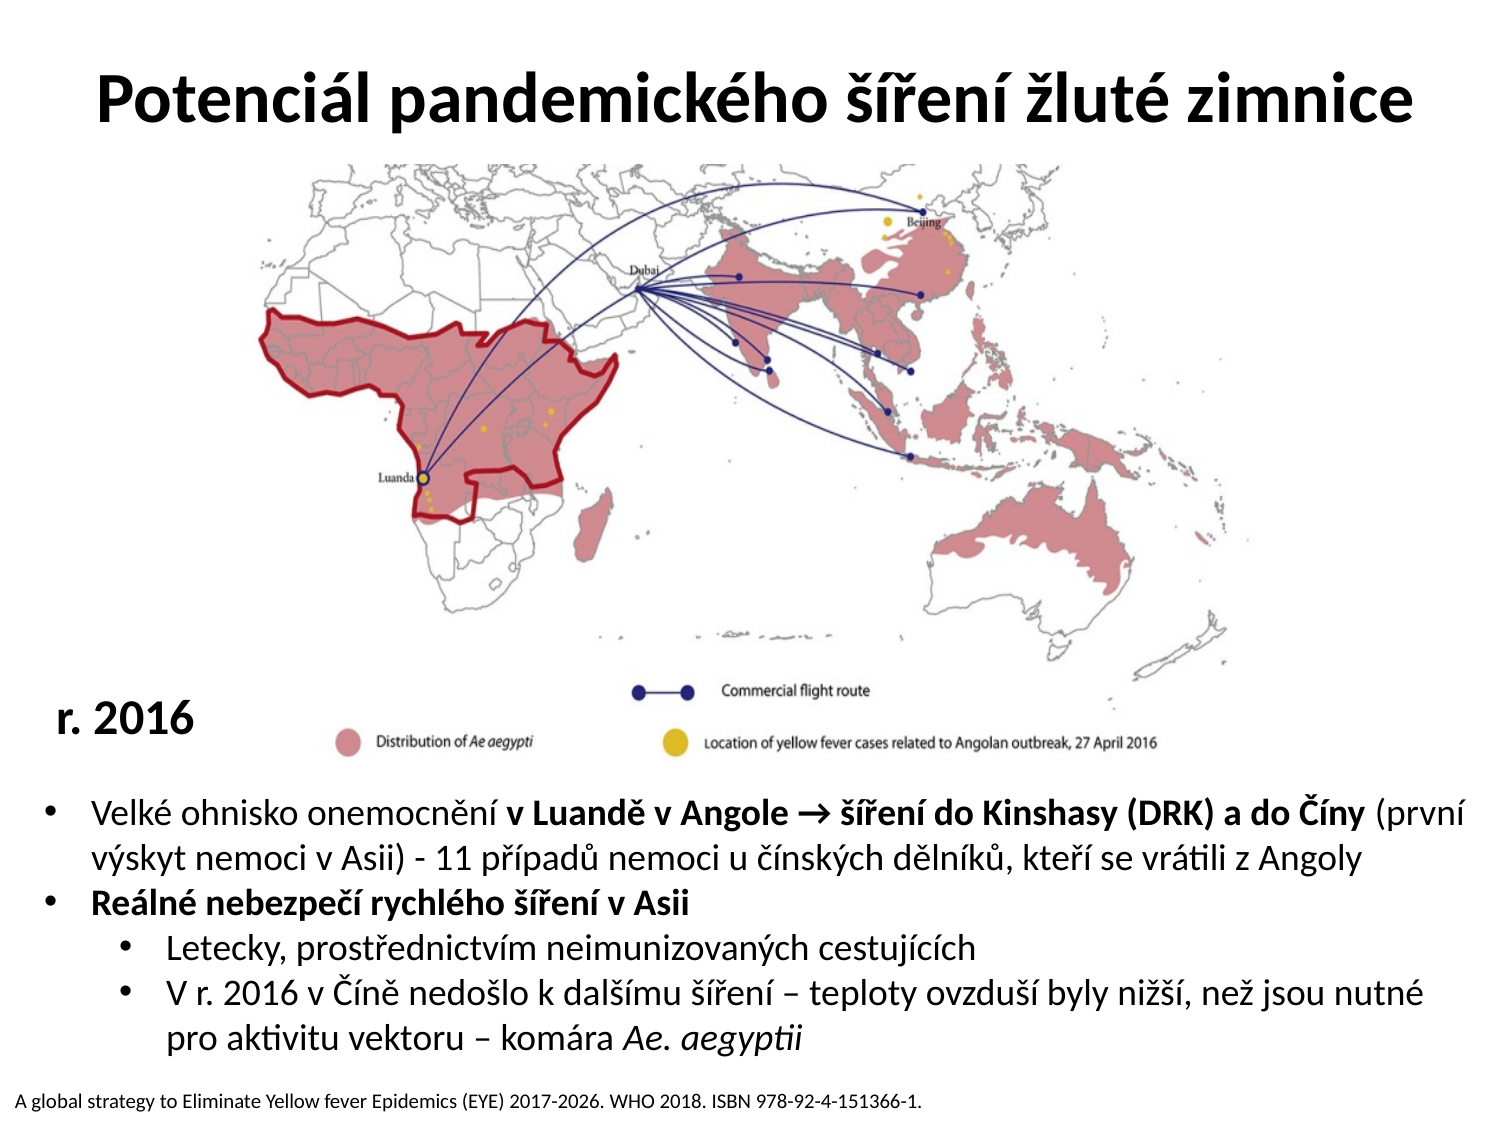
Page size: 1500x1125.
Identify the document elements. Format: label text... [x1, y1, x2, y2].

title Potenciál pandemického šíření žluté zimnice [80, 0, 1431, 188]
text_box A global strategy to Eliminate Yellow fever Epidemics (EYE) 2017-2026. WHO 2018. ISBN 978-92-4-151366-1. [0, 1071, 1500, 1125]
text_box Velké ohnisko onemocnění v Luandě v Angole → šíření do Kinshasy (DRK) a do Číny (první výskyt nemoci v Asii) - 11 případů nemoci u čínských dělníků, kteří se vrátili z Angoly Reálné nebezpečí rychlého šíření v Asii Letecky, prostřednictvím neimunizovaných cestujících V r. 2016 v Číně nedošlo k dalšímu šíření – teploty ovzduší byly nižší, než jsou nutné pro aktivitu vektoru – komára Ae. aegyptii [27, 761, 1500, 1084]
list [224, 163, 1276, 773]
text_box r. 2016 [39, 655, 218, 761]
